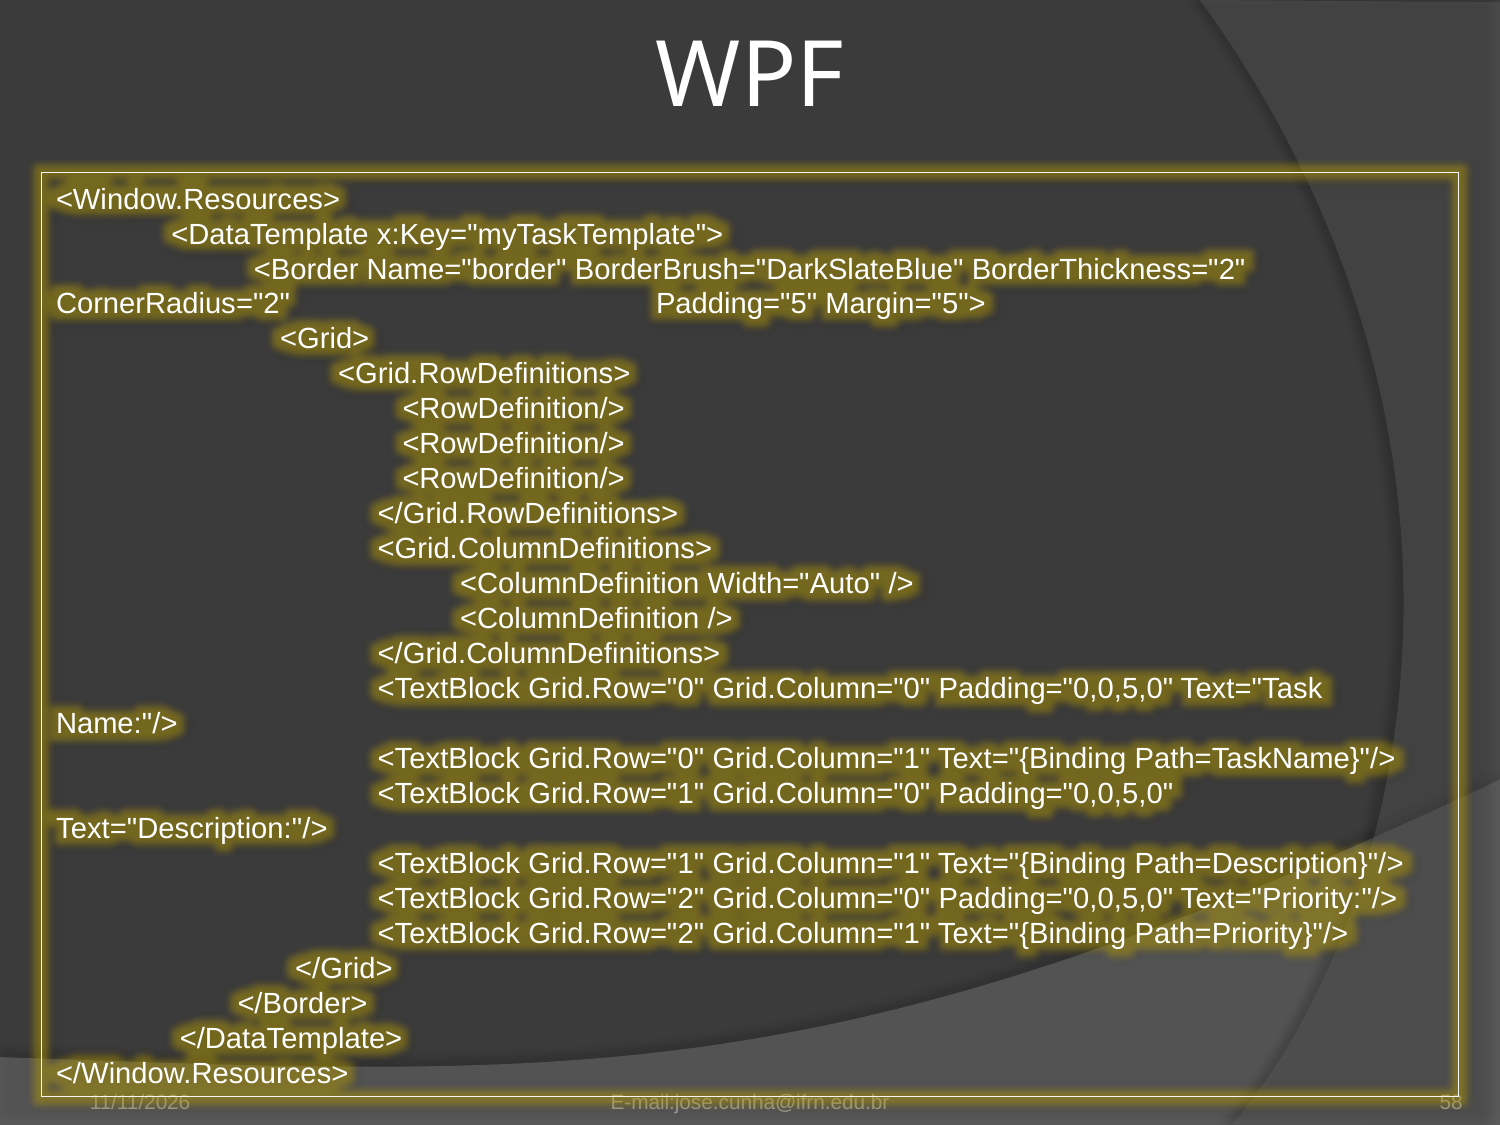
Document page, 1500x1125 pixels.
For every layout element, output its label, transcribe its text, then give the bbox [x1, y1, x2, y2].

text_box <Window.Resources> <DataTemplate x:Key="myTaskTemplate"> <Border Name="border" BorderBrush="DarkSlateBlue" BorderThickness="2" CornerRadius="2" Padding="5" Margin="5"> <Grid> <Grid.RowDefinitions> <RowDefinition/> <RowDefinition/> <RowDefinition/> </Grid.RowDefinitions> <Grid.ColumnDefinitions> <ColumnDefinition Width="Auto" /> <ColumnDefinition /> </Grid.ColumnDefinitions> <TextBlock Grid.Row="0" Grid.Column="0" Padding="0,0,5,0" Text="Task Name:"/> <TextBlock Grid.Row="0" Grid.Column="1" Text="{Binding Path=TaskName}"/> <TextBlock Grid.Row="1" Grid.Column="0" Padding="0,0,5,0" Text="Description:"/> <TextBlock Grid.Row="1" Grid.Column="1" Text="{Binding Path=Description}"/> <TextBlock Grid.Row="2" Grid.Column="0" Padding="0,0,5,0" Text="Priority:"/> <TextBlock Grid.Row="2" Grid.Column="1" Text="{Binding Path=Priority}"/> </Grid> </Border> </DataTemplate> </Window.Resources> [41, 172, 1459, 1097]
text_box WPF [74, 7, 1425, 149]
